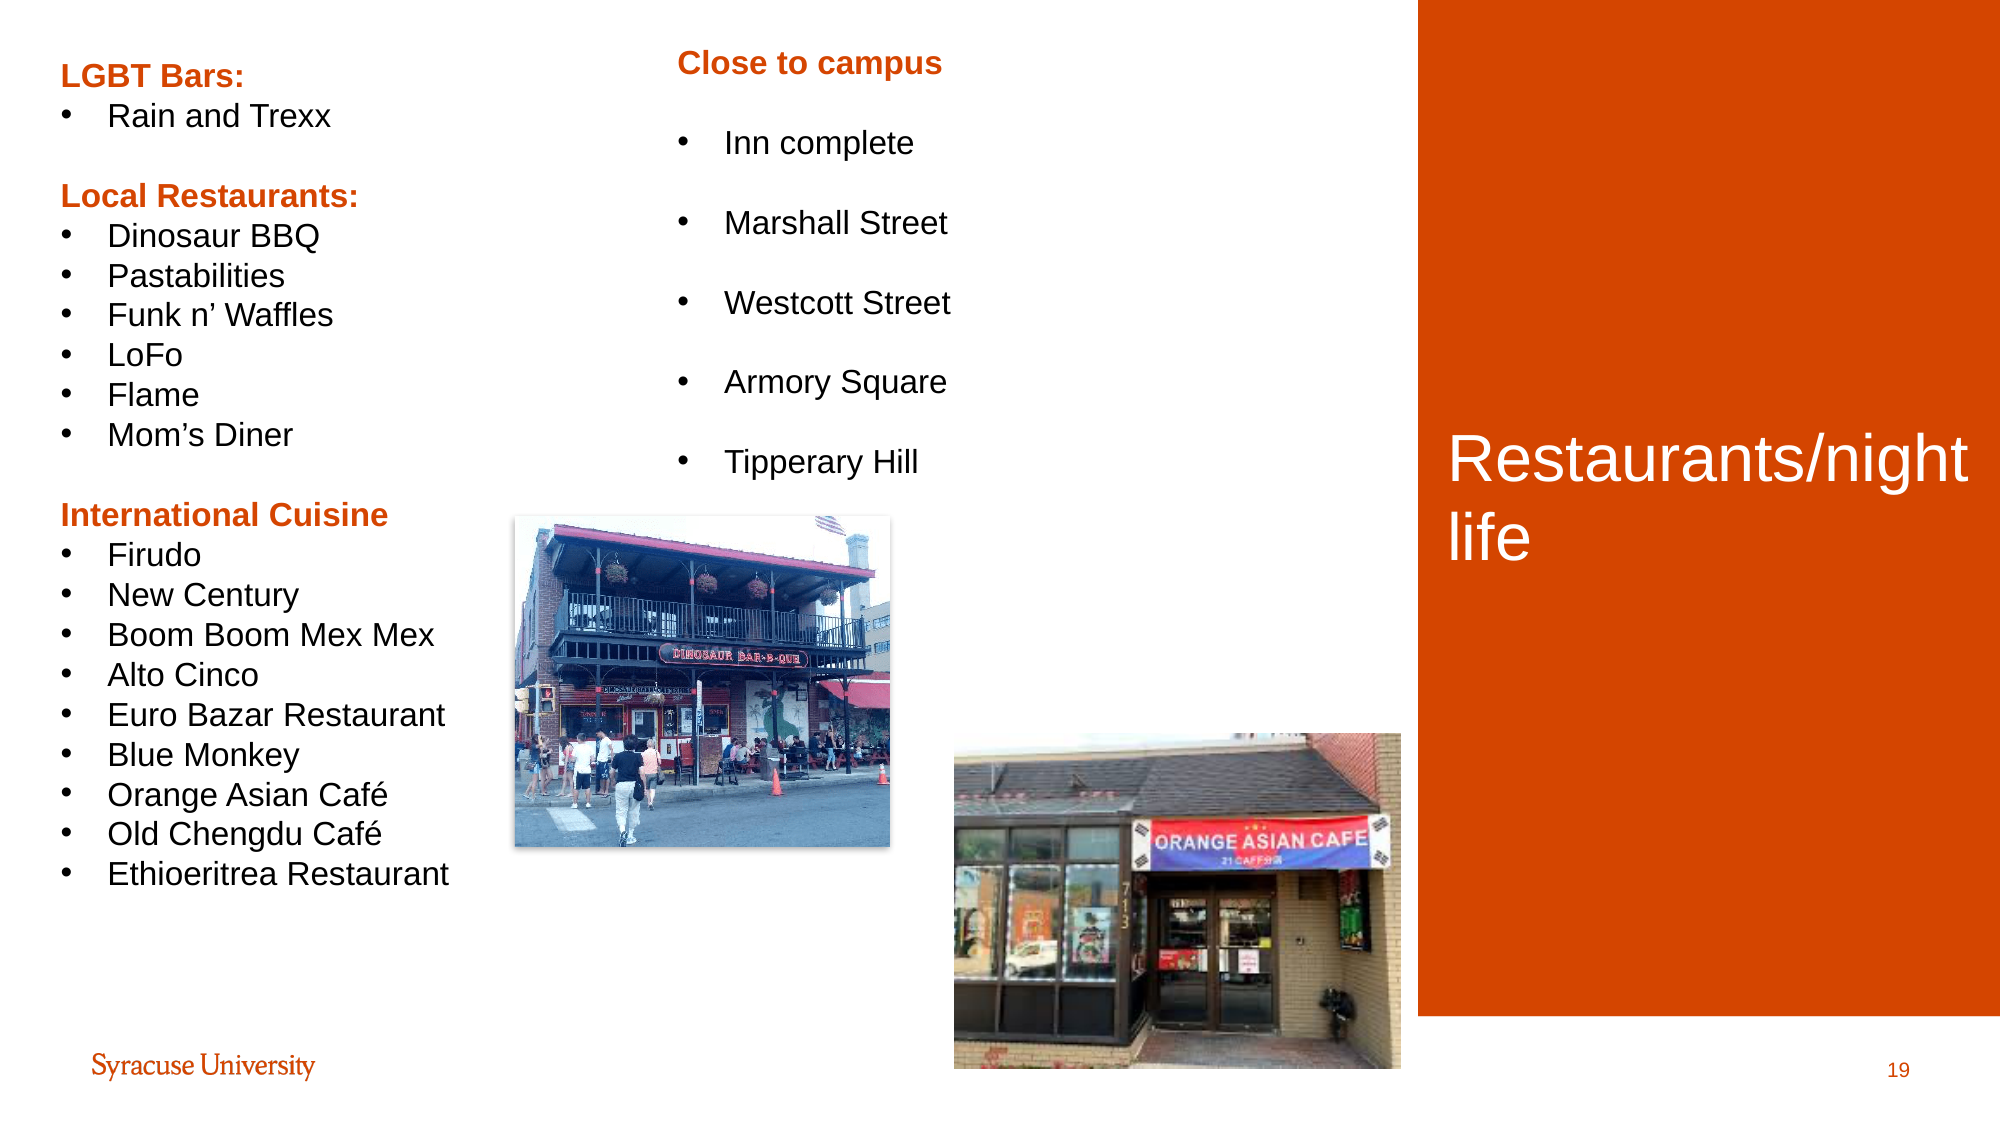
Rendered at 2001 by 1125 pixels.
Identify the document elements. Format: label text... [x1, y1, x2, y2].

text_box LGBT Bars: Rain and Trexx Local Restaurants: Dinosaur BBQ Pastabilities Funk n’ Waffles LoFo Flame Mom’s Diner International Cuisine Firudo New Century Boom Boom Mex Mex Alto Cinco Euro Bazar Restaurant Blue Monkey Orange Asian Café Old Chengdu Café Ethioeritrea Restaurant [45, 46, 515, 940]
picture [91, 1052, 316, 1082]
slide_number 19 [1787, 1038, 1925, 1099]
picture [954, 733, 1401, 1069]
picture [514, 516, 890, 848]
title Restaurants/night life [1432, 406, 1986, 591]
text_box Close to campus Inn complete Marshall Street Westcott Street Armory Square Tipperary Hill Erie Blvd. [662, 0, 1663, 568]
